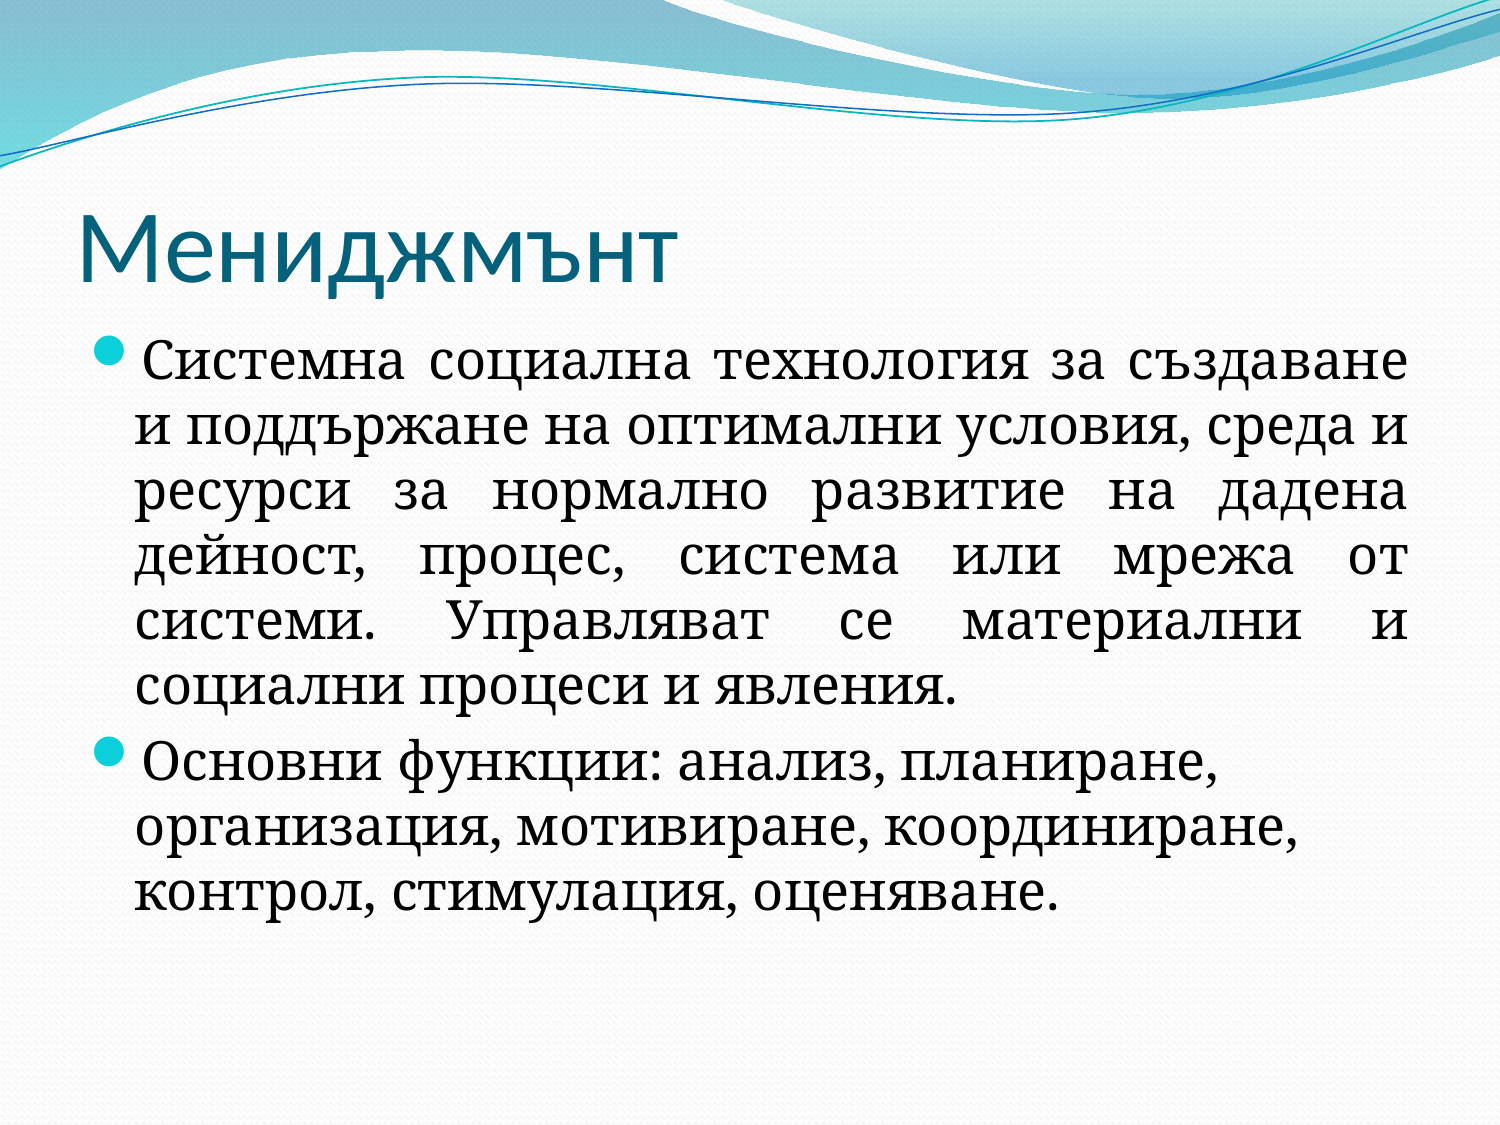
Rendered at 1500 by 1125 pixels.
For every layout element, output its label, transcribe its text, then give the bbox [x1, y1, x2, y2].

list Системна социална технология за създаване и поддържане на оптимални условия, среда и ресурси за нормално развитие на дадена дейност, процес, система или мрежа от системи. Управляват се материални и социални процеси и явления. Основни функции: анализ, планиране, организация, мотивиране, координиране, контрол, стимулация, оценяване. [75, 317, 1425, 1038]
title Мениджмънт [75, 115, 1425, 303]
